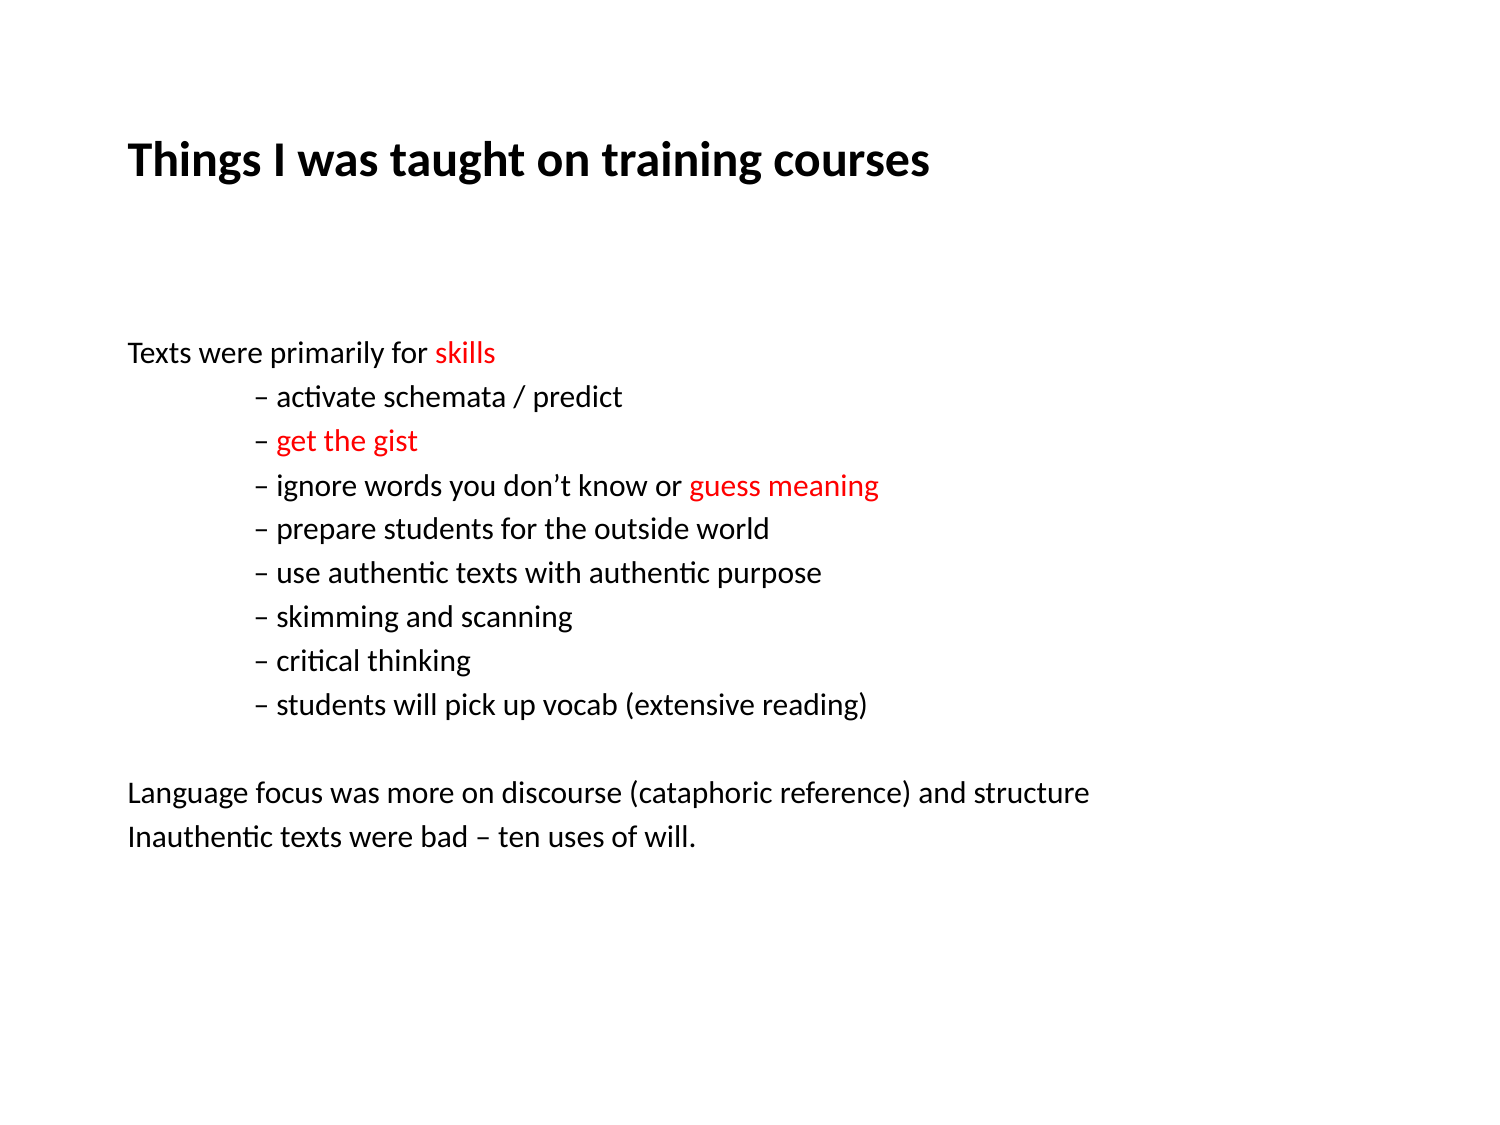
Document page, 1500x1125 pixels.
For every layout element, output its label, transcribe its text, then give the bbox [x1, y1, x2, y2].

list Texts were primarily for skills – activate schemata / predict – get the gist – ignore words you don’t know or guess meaning – prepare students for the outside world – use authentic texts with authentic purpose – skimming and scanning – critical thinking – students will pick up vocab (extensive reading) Language focus was more on discourse (cataphoric reference) and structure Inauthentic texts were bad – ten uses of will. [112, 324, 1388, 1000]
title Things I was taught on training courses [112, 62, 1388, 250]
